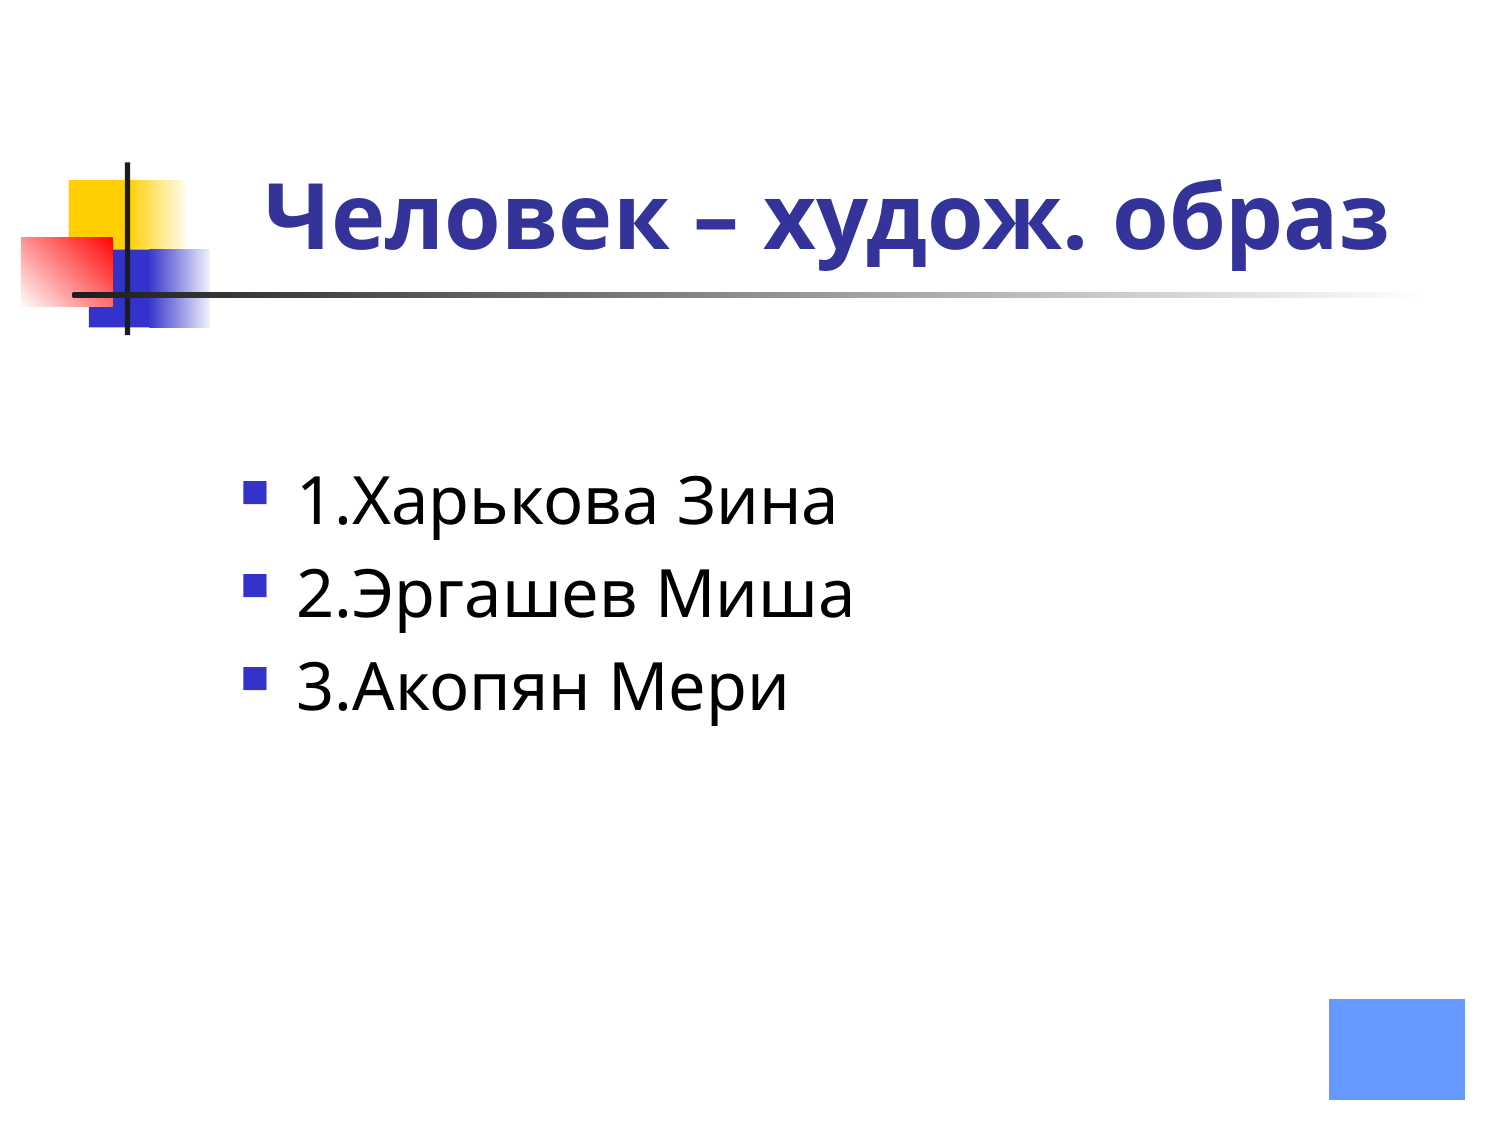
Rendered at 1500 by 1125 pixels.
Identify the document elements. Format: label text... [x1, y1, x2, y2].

list 1.Харькова Зина 2.Эргашев Миша 3.Акопян Мери [224, 449, 1500, 1125]
title Человек – худож. образ [188, 34, 1468, 276]
text_box [1328, 999, 1465, 1100]
